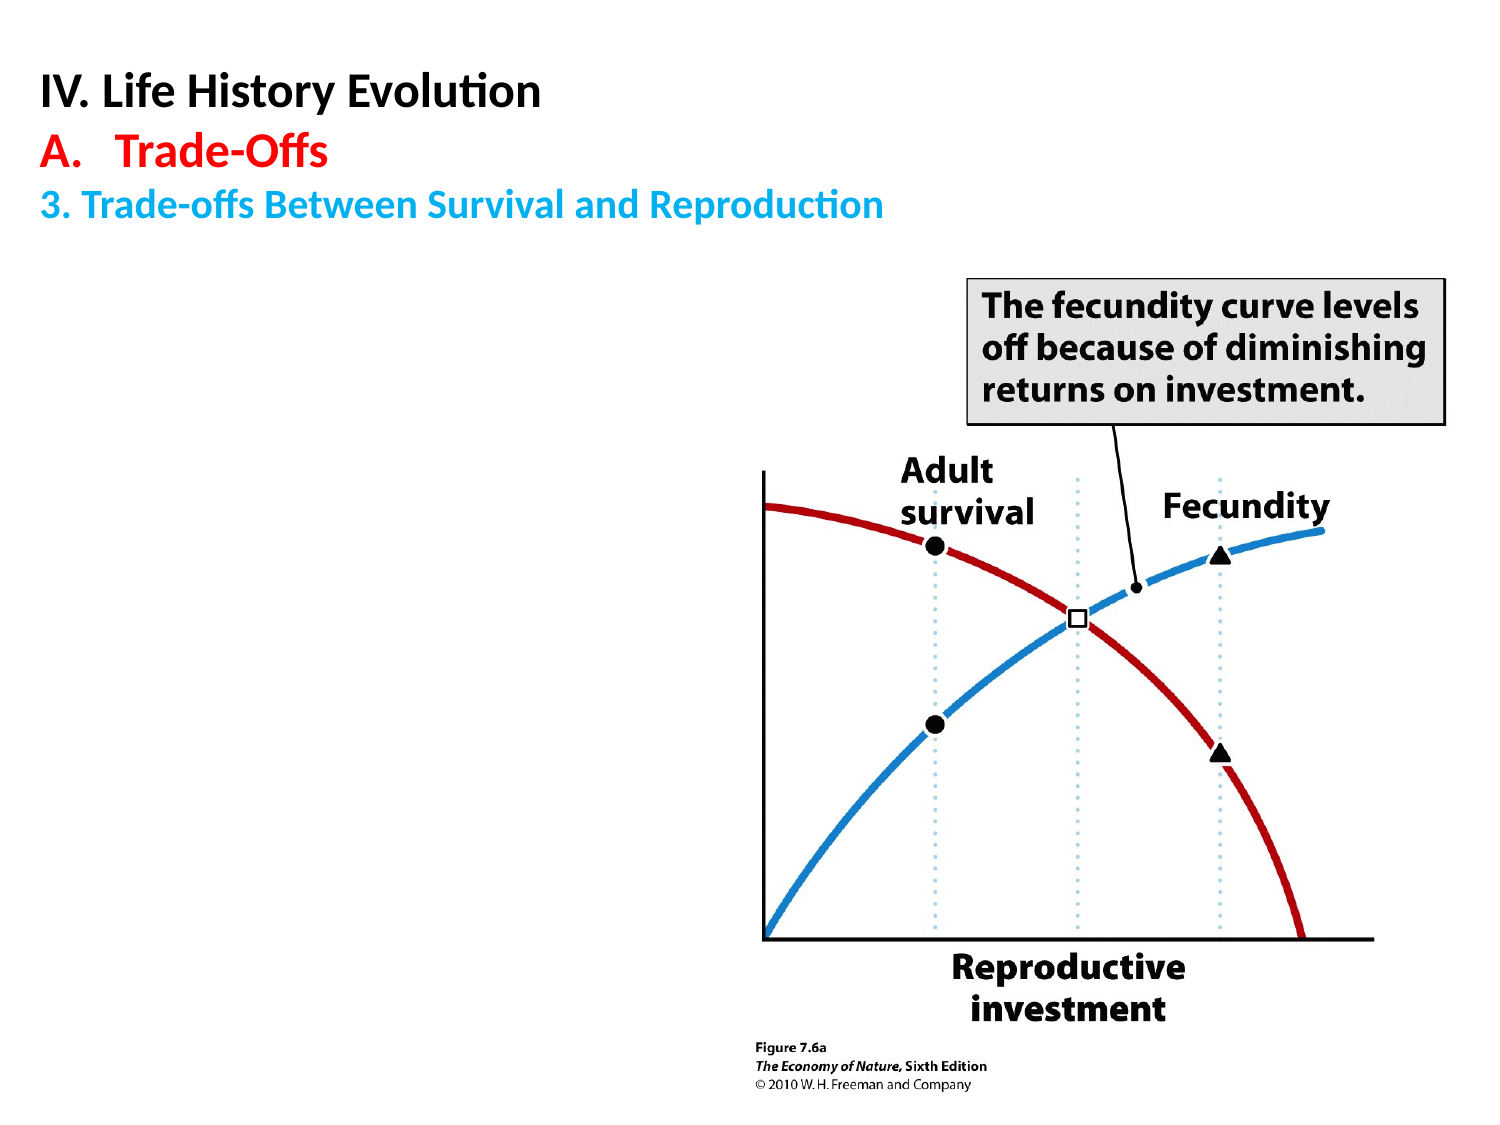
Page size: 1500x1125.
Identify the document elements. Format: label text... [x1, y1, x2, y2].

text_box IV. Life History Evolution Trade-Offs 3. Trade-offs Between Survival and Reproduction [24, 49, 1450, 320]
picture [748, 270, 1453, 1095]
